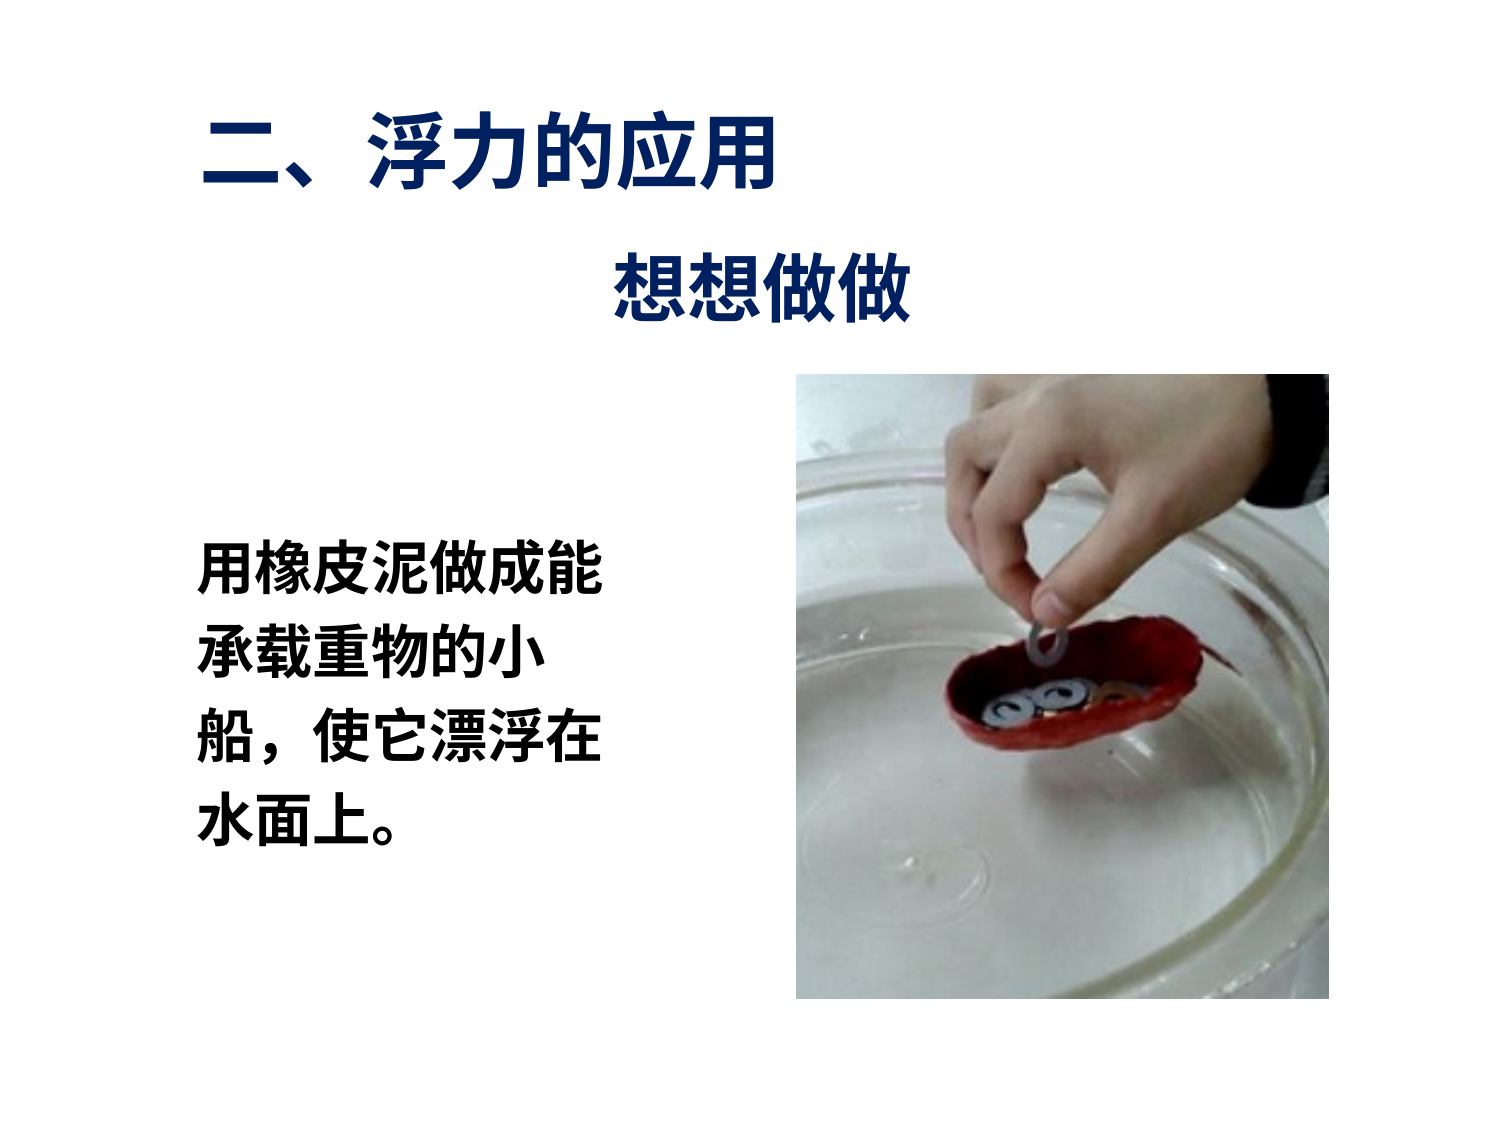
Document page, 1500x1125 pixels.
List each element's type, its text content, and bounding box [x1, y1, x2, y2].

text_box 二、浮力的应用 [199, 105, 844, 193]
text_box 想想做做 [597, 234, 950, 340]
text_box 用橡皮泥做成能承载重物的小船，使它漂浮在水面上。 [162, 490, 679, 880]
picture [796, 374, 1329, 999]
